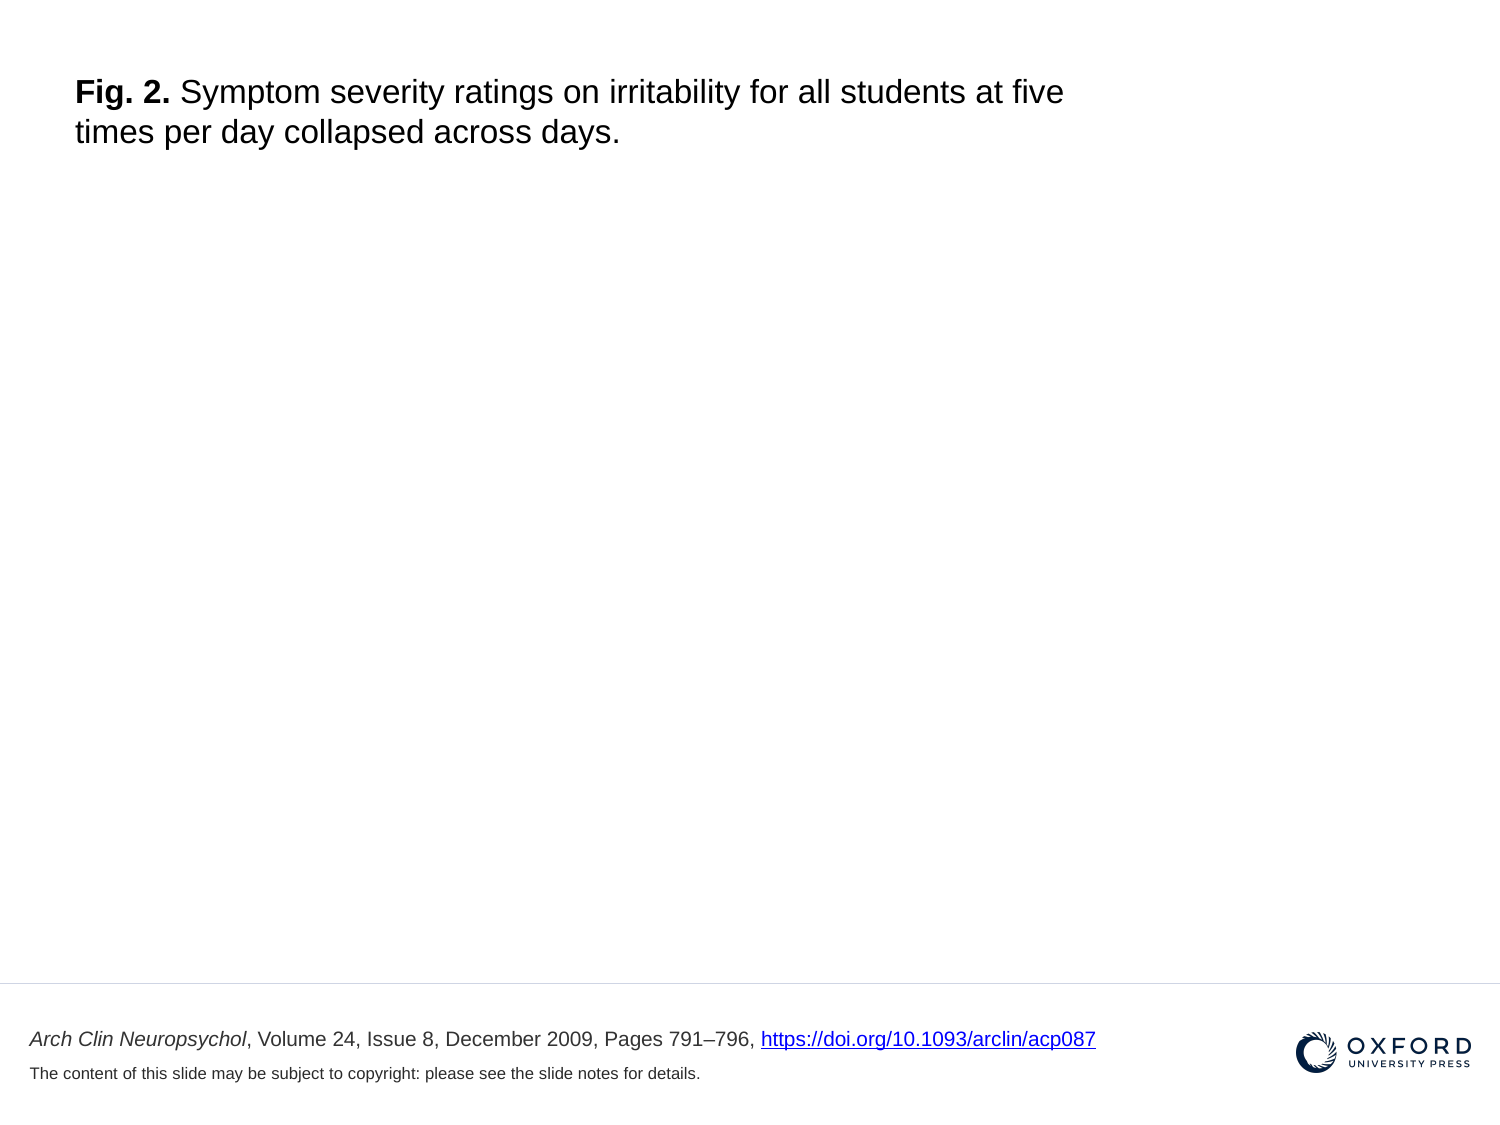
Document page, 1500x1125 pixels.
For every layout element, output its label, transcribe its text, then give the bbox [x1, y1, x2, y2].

title Fig. 2. Symptom severity ratings on irritability for all students at five times per day collapsed across days. [75, 69, 1078, 171]
picture [1296, 1032, 1471, 1073]
footer Arch Clin Neuropsychol, Volume 24, Issue 8, December 2009, Pages 791–796, https://doi.org/10.1093/arclin/acp087 The content of this slide may be subject to copyright: please see the slide notes for details. [0, 983, 1260, 1125]
